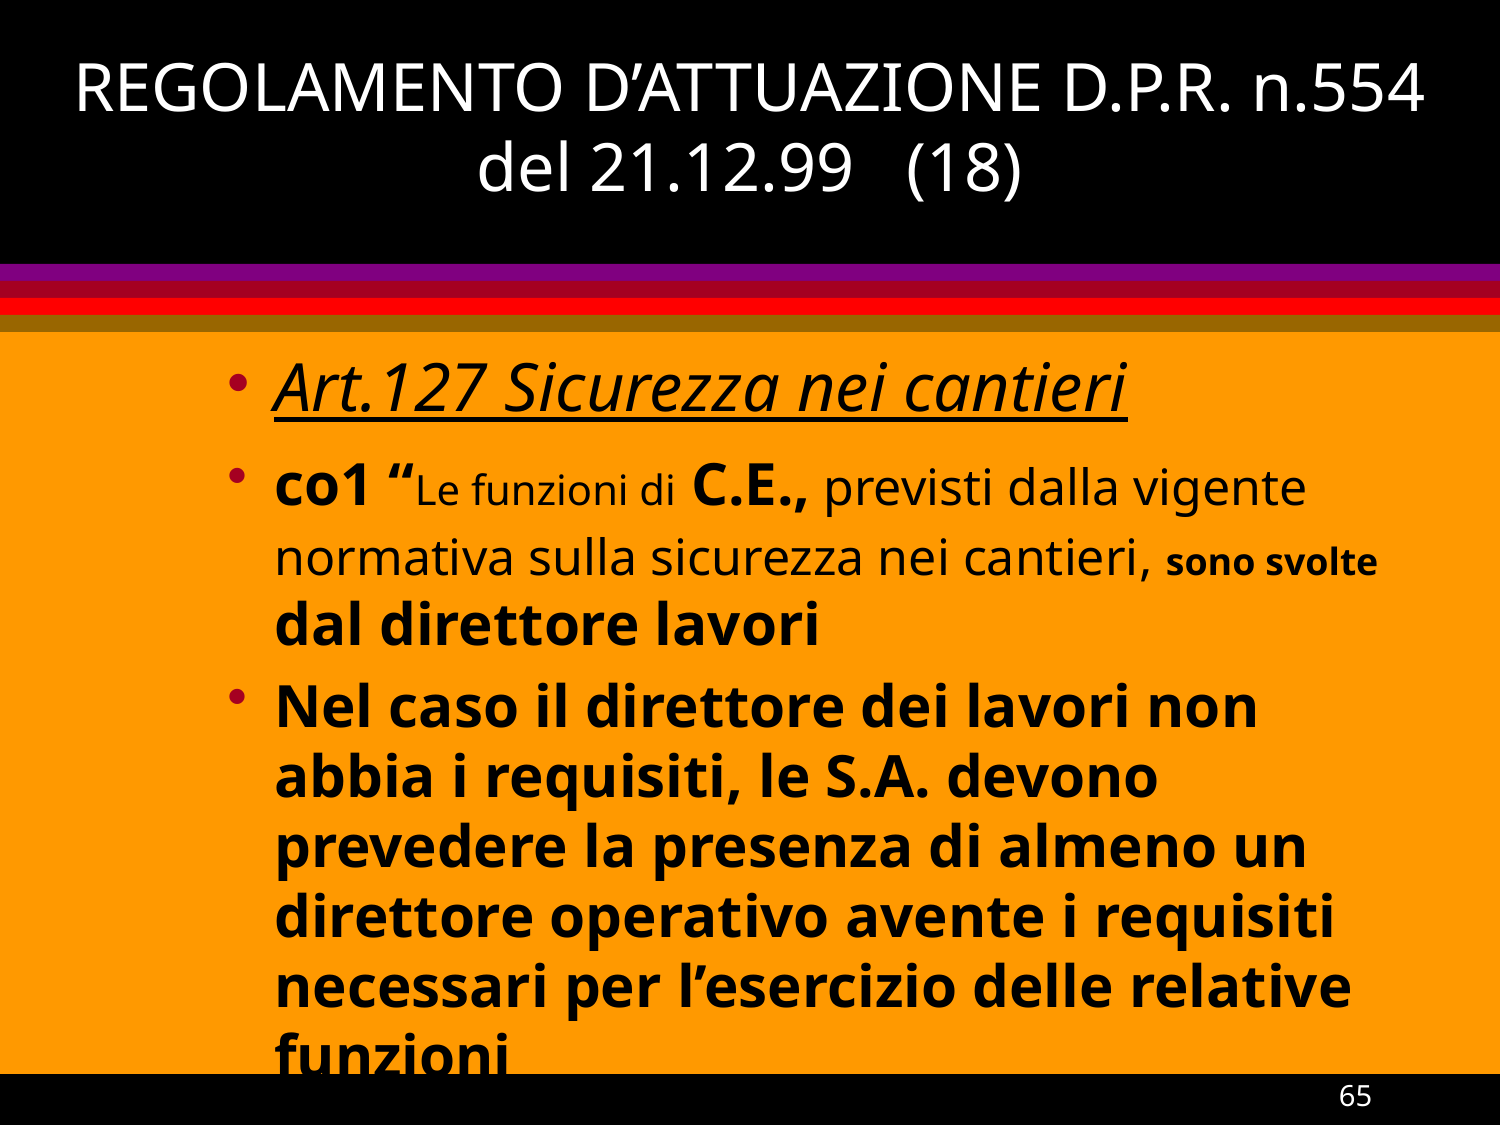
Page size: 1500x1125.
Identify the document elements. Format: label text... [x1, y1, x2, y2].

slide_number 65 [1074, 1050, 1388, 1125]
title REGOLAMENTO D’ATTUAZIONE D.P.R. n.554 del 21.12.99 (18) [37, 0, 1463, 250]
list Art.127 Sicurezza nei cantieri co1 “Le funzioni di C.E., previsti dalla vigente normativa sulla sicurezza nei cantieri, sono svolte dal direttore lavori Nel caso il direttore dei lavori non abbia i requisiti, le S.A. devono prevedere la presenza di almeno un direttore operativo avente i requisiti necessari per l’esercizio delle relative funzioni [125, 337, 1400, 1013]
